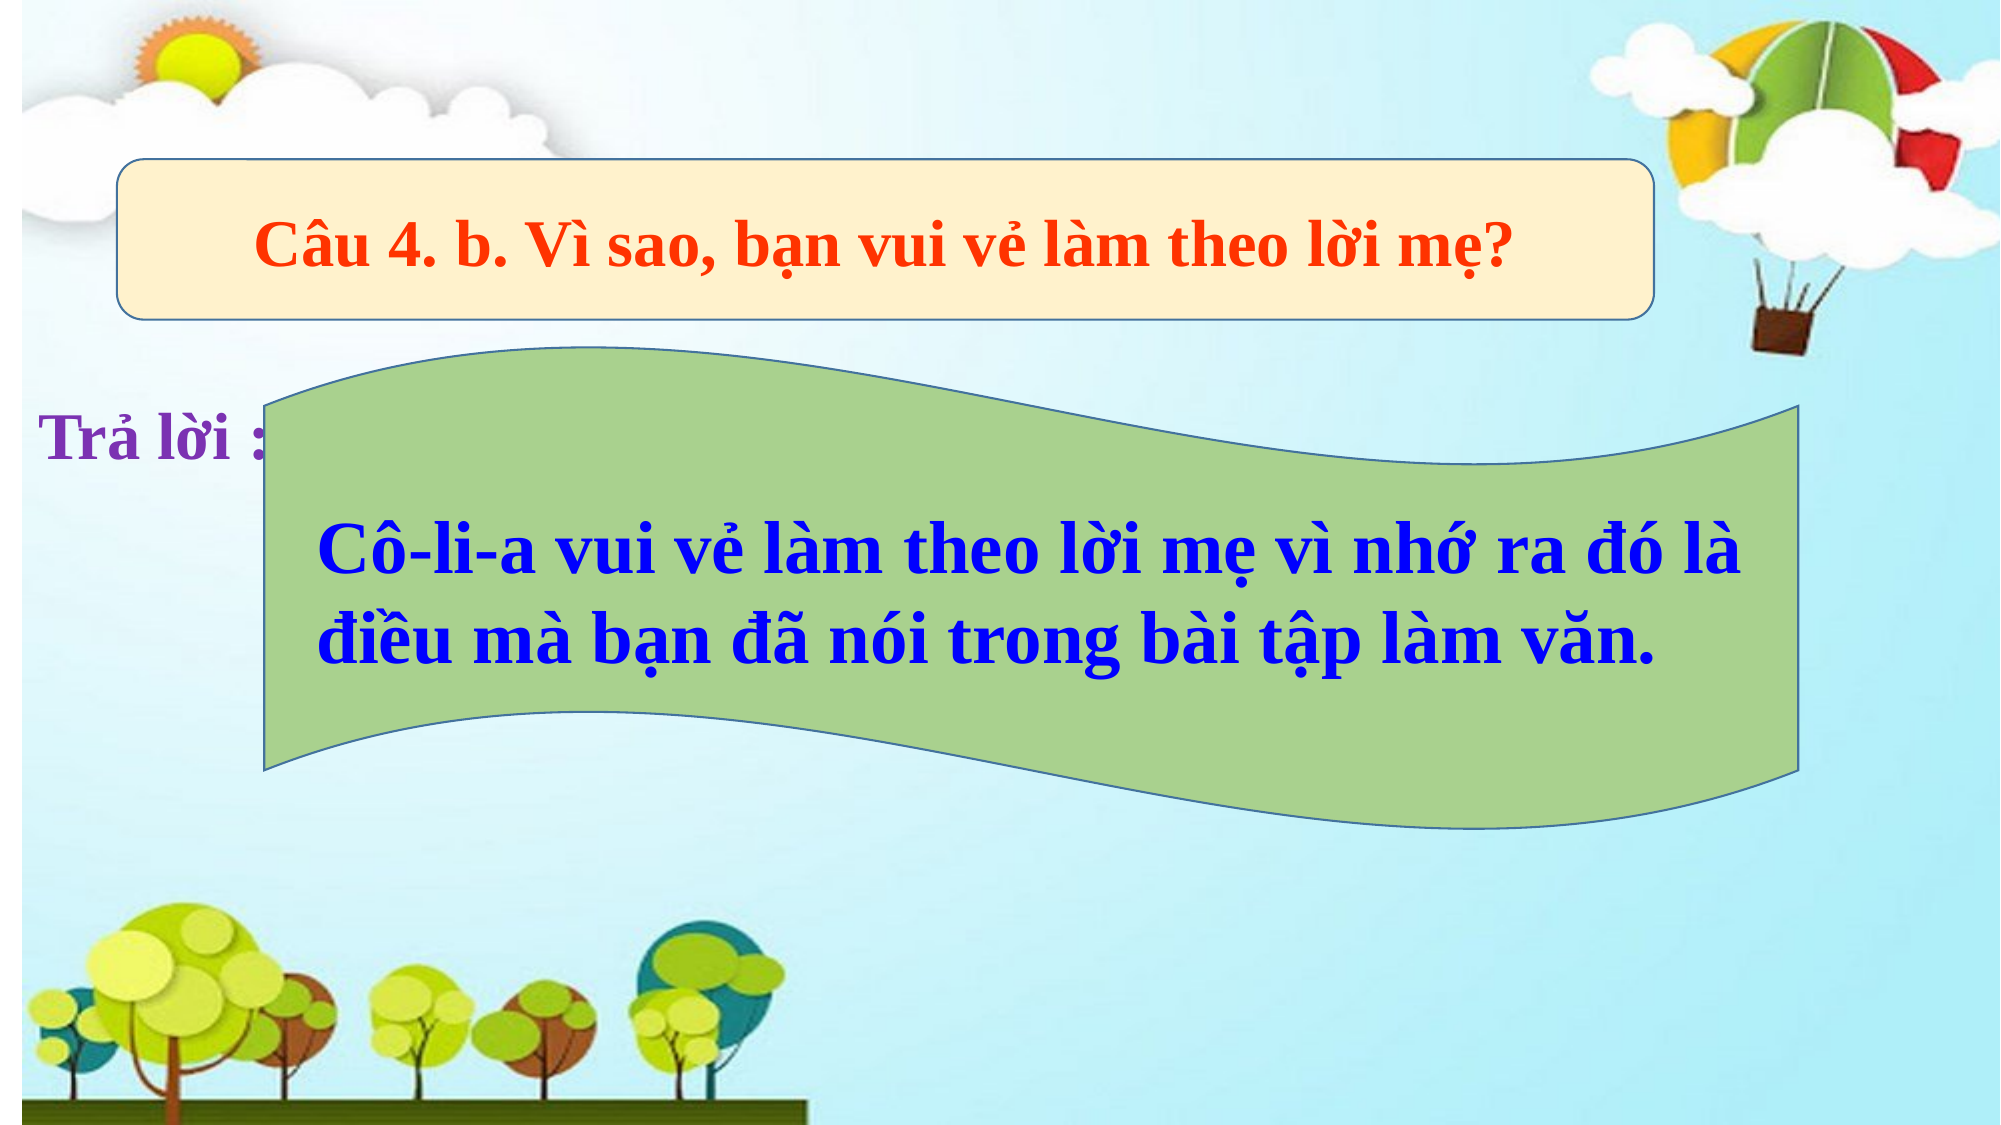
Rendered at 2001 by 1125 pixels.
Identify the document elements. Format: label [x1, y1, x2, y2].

list [22, 0, 2000, 1125]
